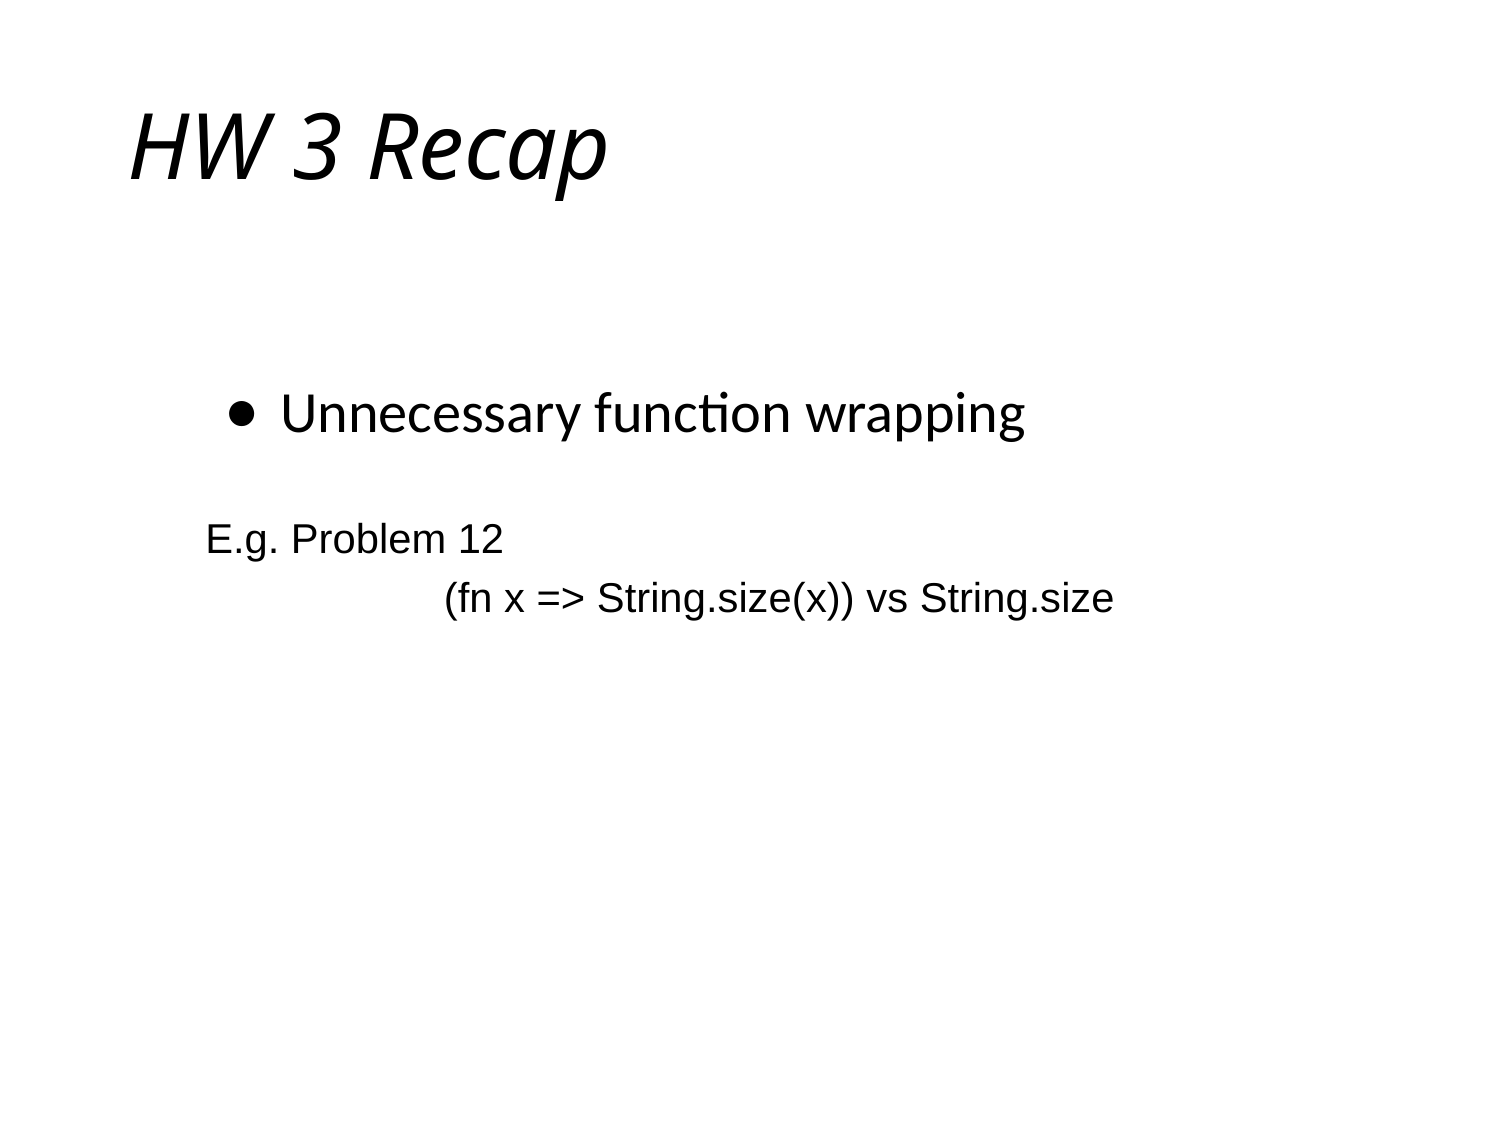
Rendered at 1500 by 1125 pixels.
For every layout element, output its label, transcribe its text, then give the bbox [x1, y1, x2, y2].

subtitle Unnecessary function wrapping E.g. Problem 12 (fn x => String.size(x)) vs String.size [190, 284, 1369, 804]
title HW 3 Recap [112, 49, 1388, 237]
